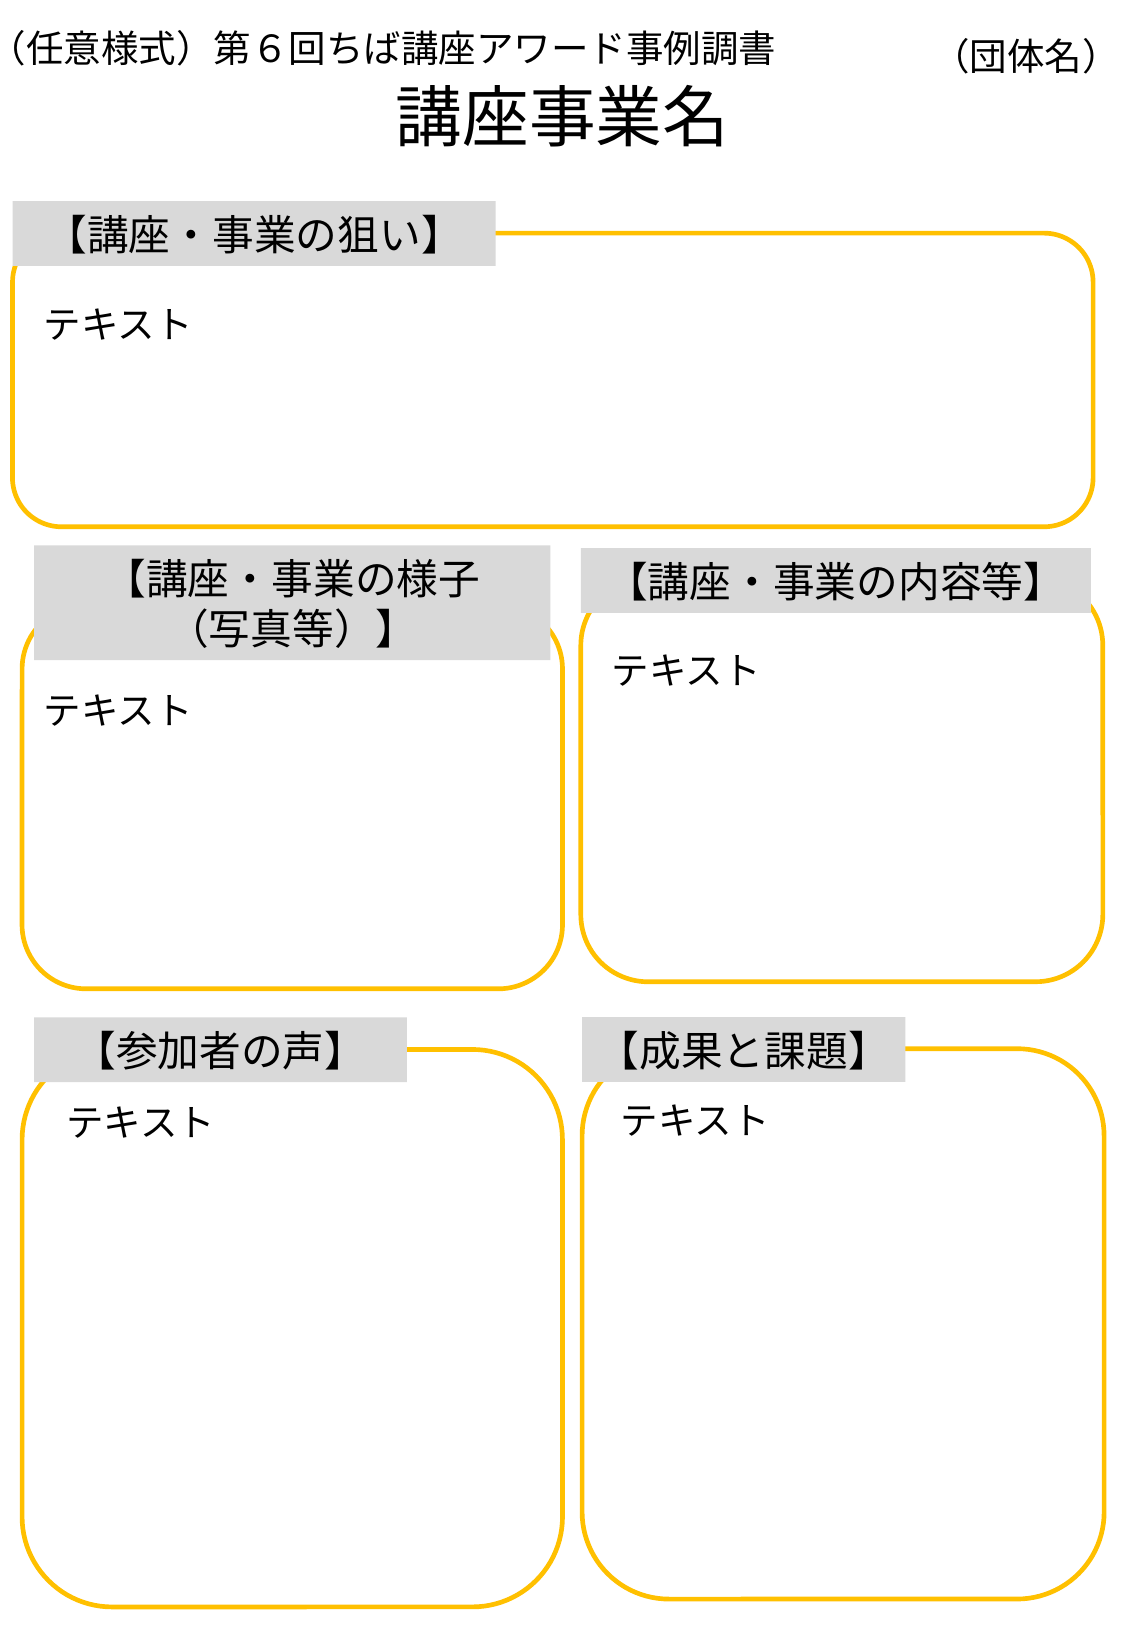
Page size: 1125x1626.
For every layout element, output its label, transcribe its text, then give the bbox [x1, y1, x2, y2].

text_box 講座事業名 [274, 67, 851, 162]
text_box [12, 200, 1094, 527]
text_box （団体名） [917, 25, 1125, 86]
text_box （任意様式）第６回ちば講座アワード事例調書 [0, 17, 823, 78]
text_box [22, 545, 563, 989]
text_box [580, 547, 1103, 982]
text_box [582, 1017, 1105, 1600]
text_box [22, 1017, 563, 1608]
